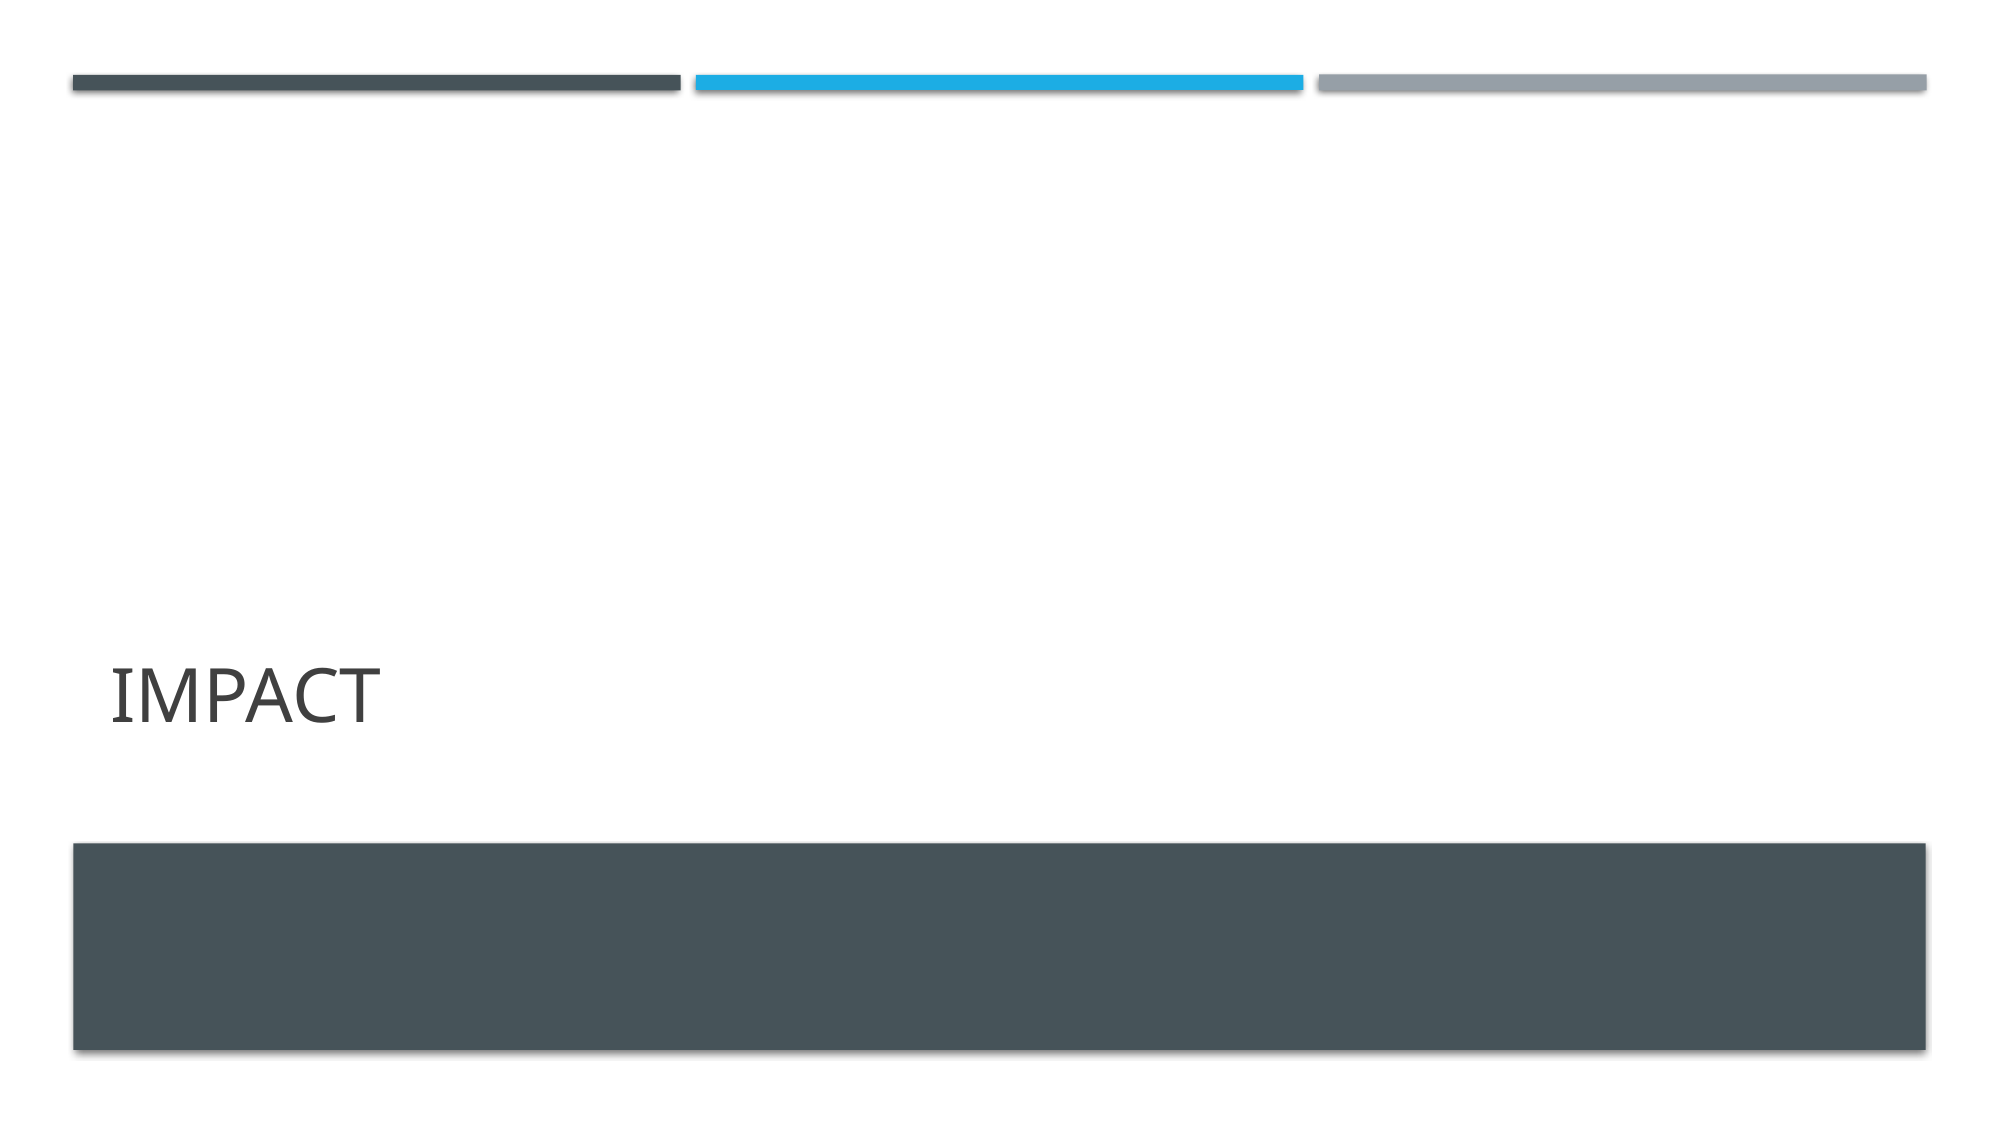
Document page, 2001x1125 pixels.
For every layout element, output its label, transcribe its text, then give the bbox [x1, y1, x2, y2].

title IMPACT [95, 392, 1905, 745]
